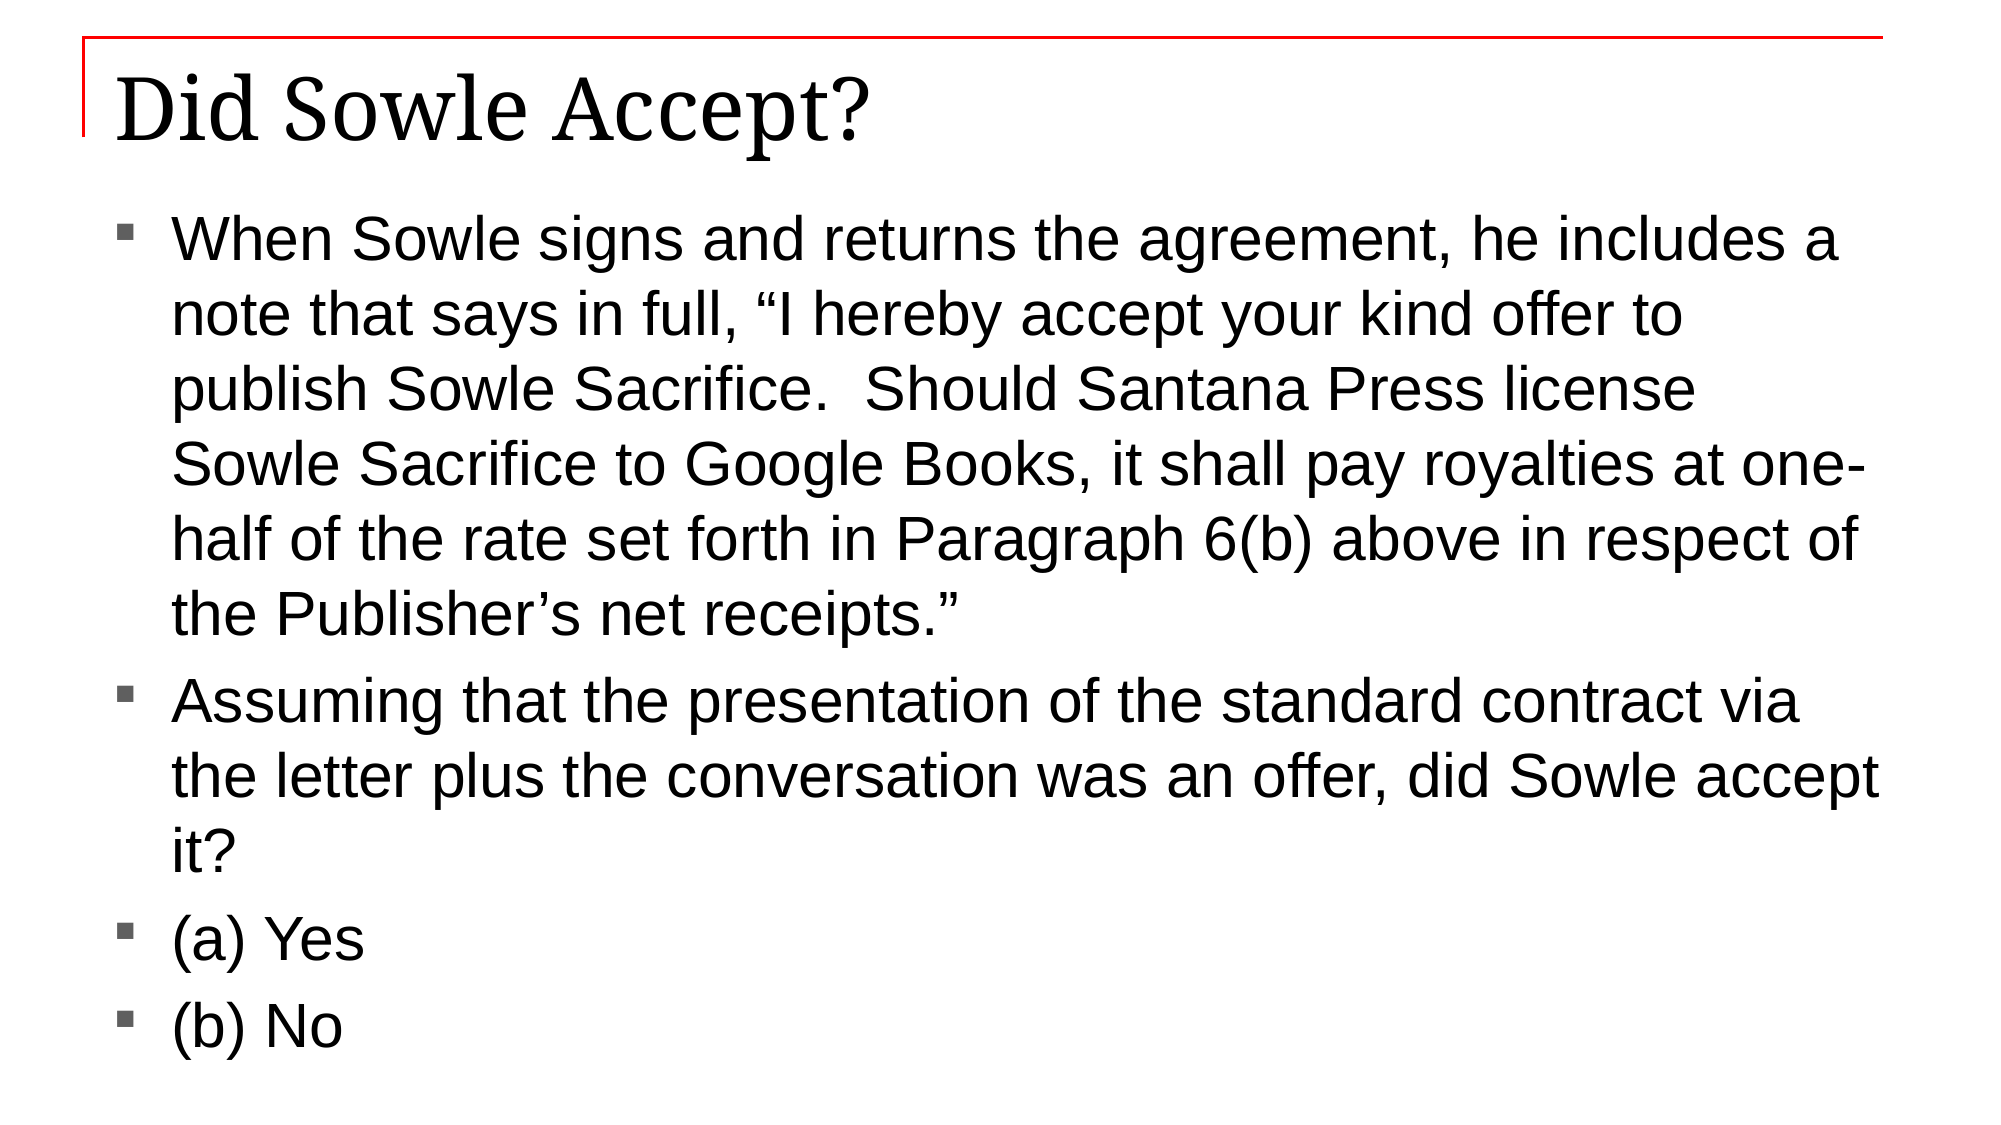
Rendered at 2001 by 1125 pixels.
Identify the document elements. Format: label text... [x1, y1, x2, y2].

list When Sowle signs and returns the agreement, he includes a note that says in full, “I hereby accept your kind offer to publish Sowle Sacrifice. Should Santana Press license Sowle Sacrifice to Google Books, it shall pay royalties at one-half of the rate set forth in Paragraph 6(b) above in respect of the Publisher’s net receipts.” Assuming that the presentation of the standard contract via the letter plus the conversation was an offer, did Sowle accept it? (a) Yes (b) No [99, 190, 1900, 1100]
title Did Sowle Accept? [99, 45, 1900, 190]
